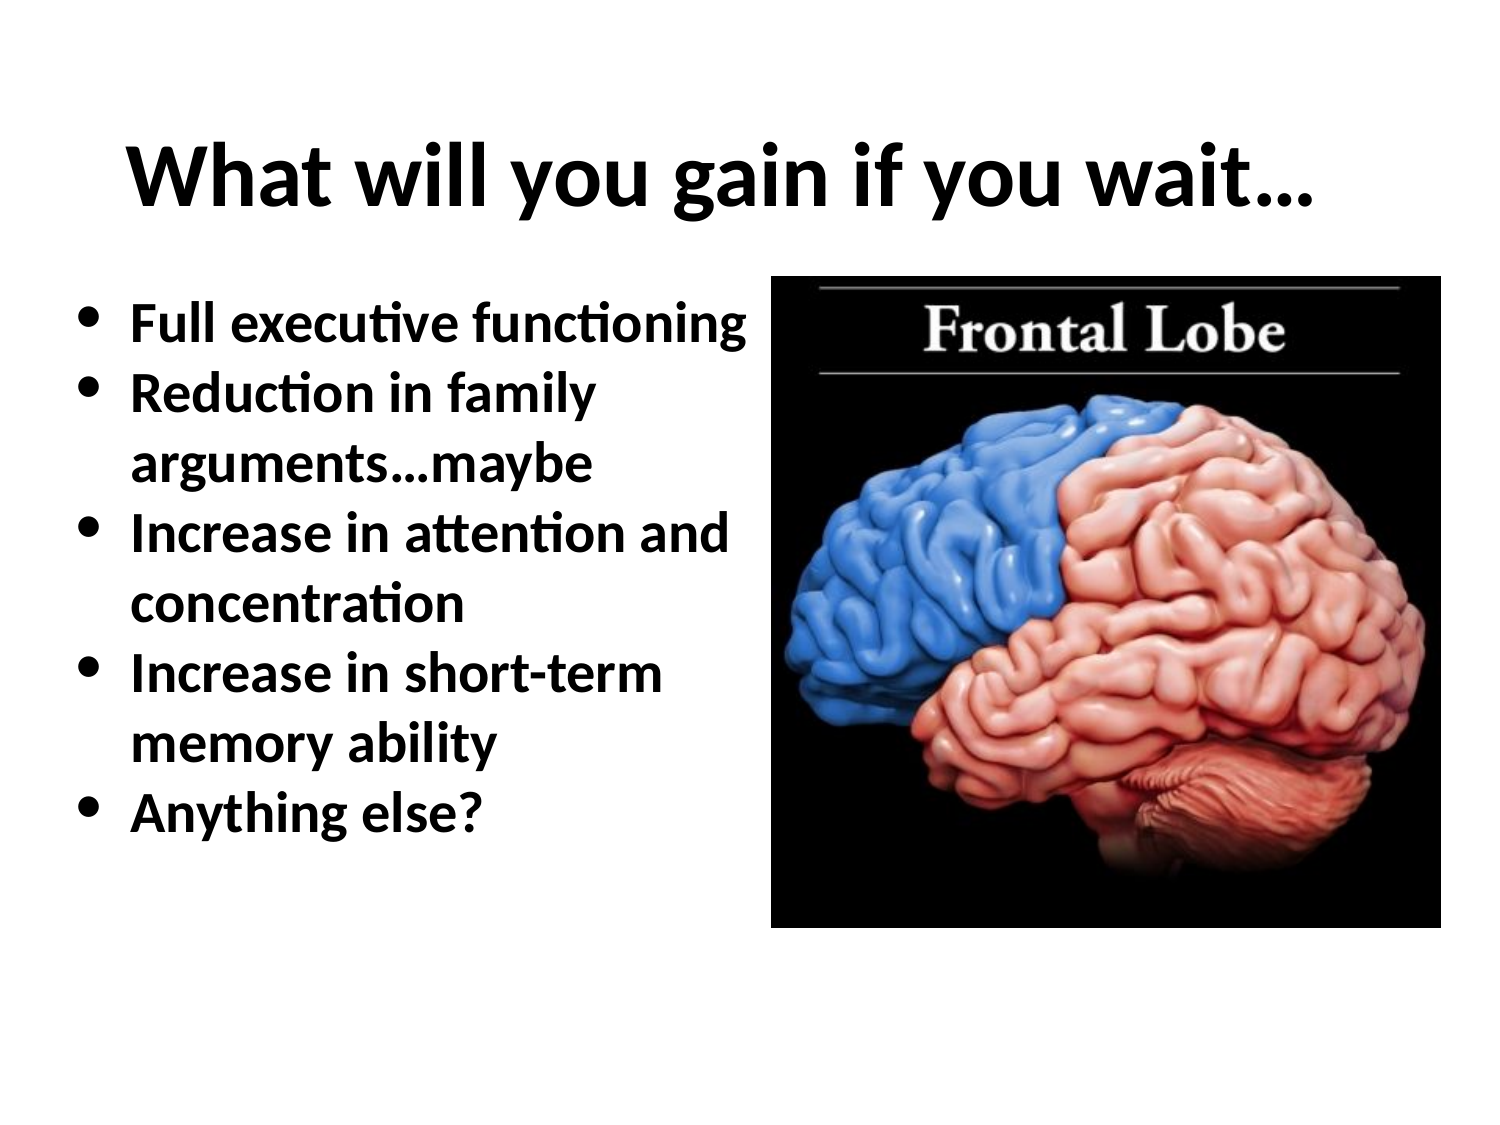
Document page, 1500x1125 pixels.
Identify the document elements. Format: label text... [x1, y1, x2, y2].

text_box Full executive functioning Reduction in family arguments…maybe Increase in attention and concentration Increase in short-term memory ability Anything else? [59, 276, 769, 852]
picture [771, 276, 1441, 929]
title What will you gain if you wait… [84, 76, 1360, 264]
